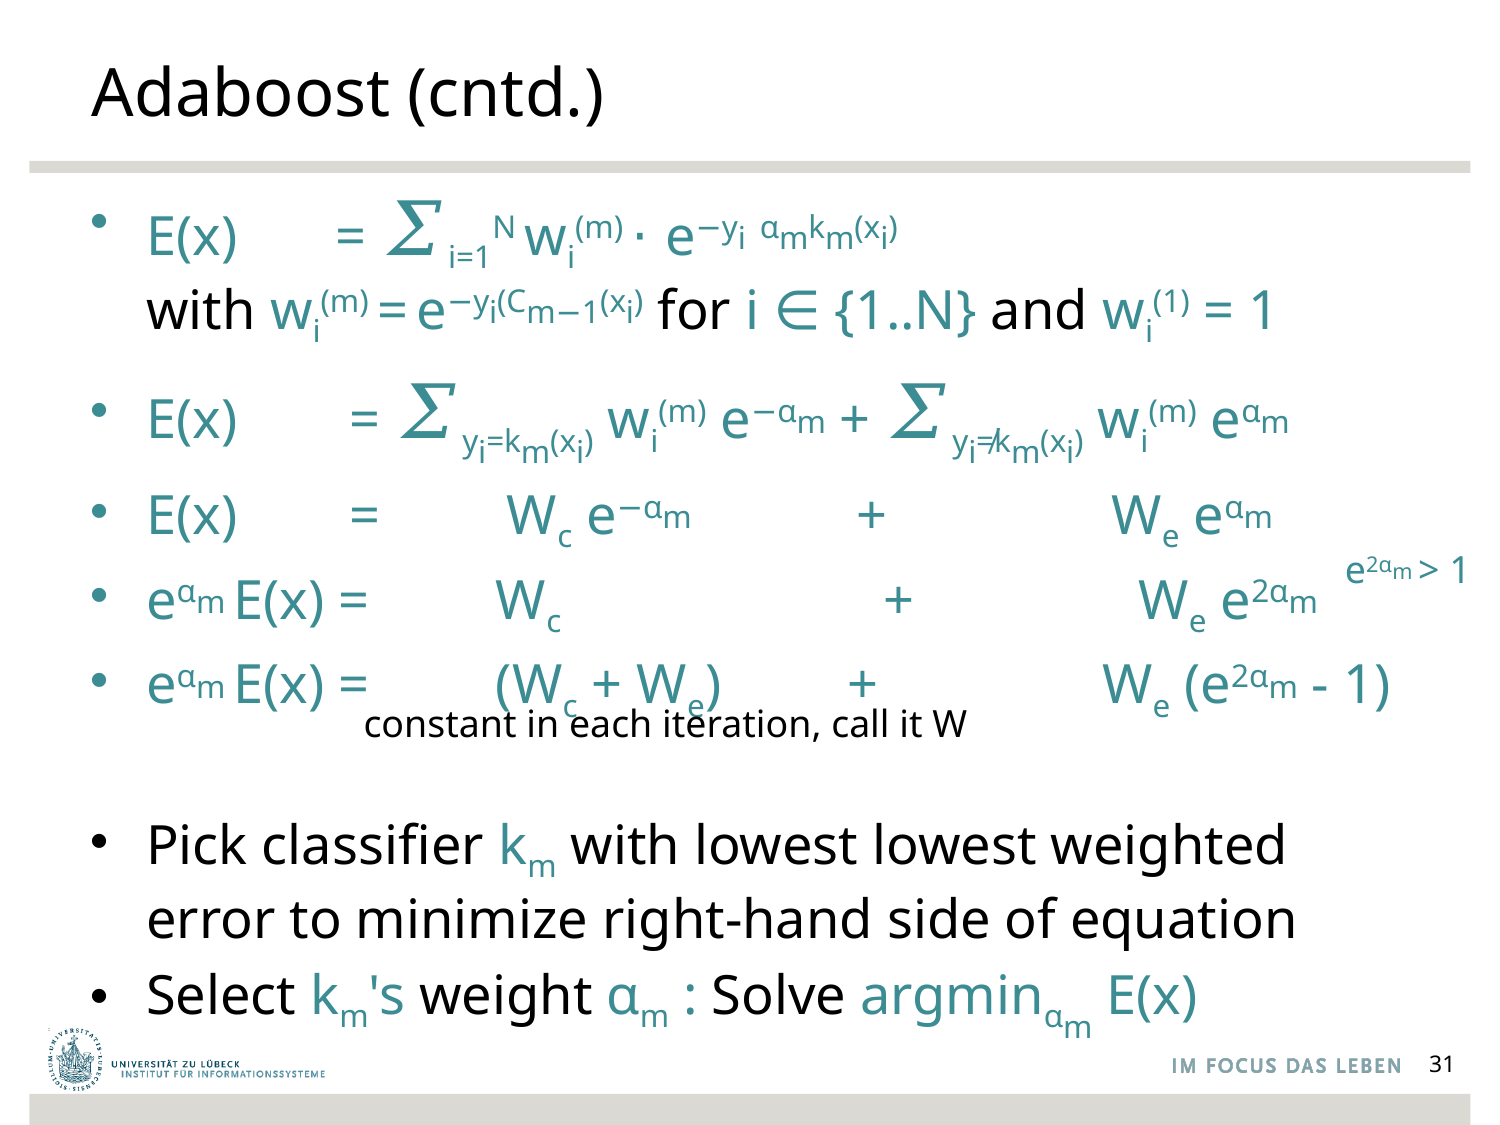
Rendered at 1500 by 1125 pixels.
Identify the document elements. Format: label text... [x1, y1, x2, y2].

title Adaboost (cntd.) [76, 42, 1427, 126]
picture [1173, 1058, 1305, 1073]
text_box e2αm > 1 [1330, 538, 1486, 599]
slide_number 31 [1305, 1050, 1471, 1083]
text_box constant in each iteration, call it W [348, 692, 983, 753]
list E(x) = 𝛴i=1N wi(m) ⋅ e−yi αmkm(xi) with wi(m) = e−yi(Cm−1(xi) for i ∈ {1..N} and wi(1) = 1 E(x) = 𝛴yi=km(xi) wi(m) e−αm + 𝛴yi≠km(xi) wi(m) eαm E(x) = Wc e−αm + We eαm eαm E(x) = Wc + We e2αm eαm E(x) = (Wc + We) + We (e2αm - 1) Pick classifier km with lowest lowest weighted error to minimize right-hand side of equation Select km's weight αm : Solve argminαm E(x) [75, 172, 1425, 988]
